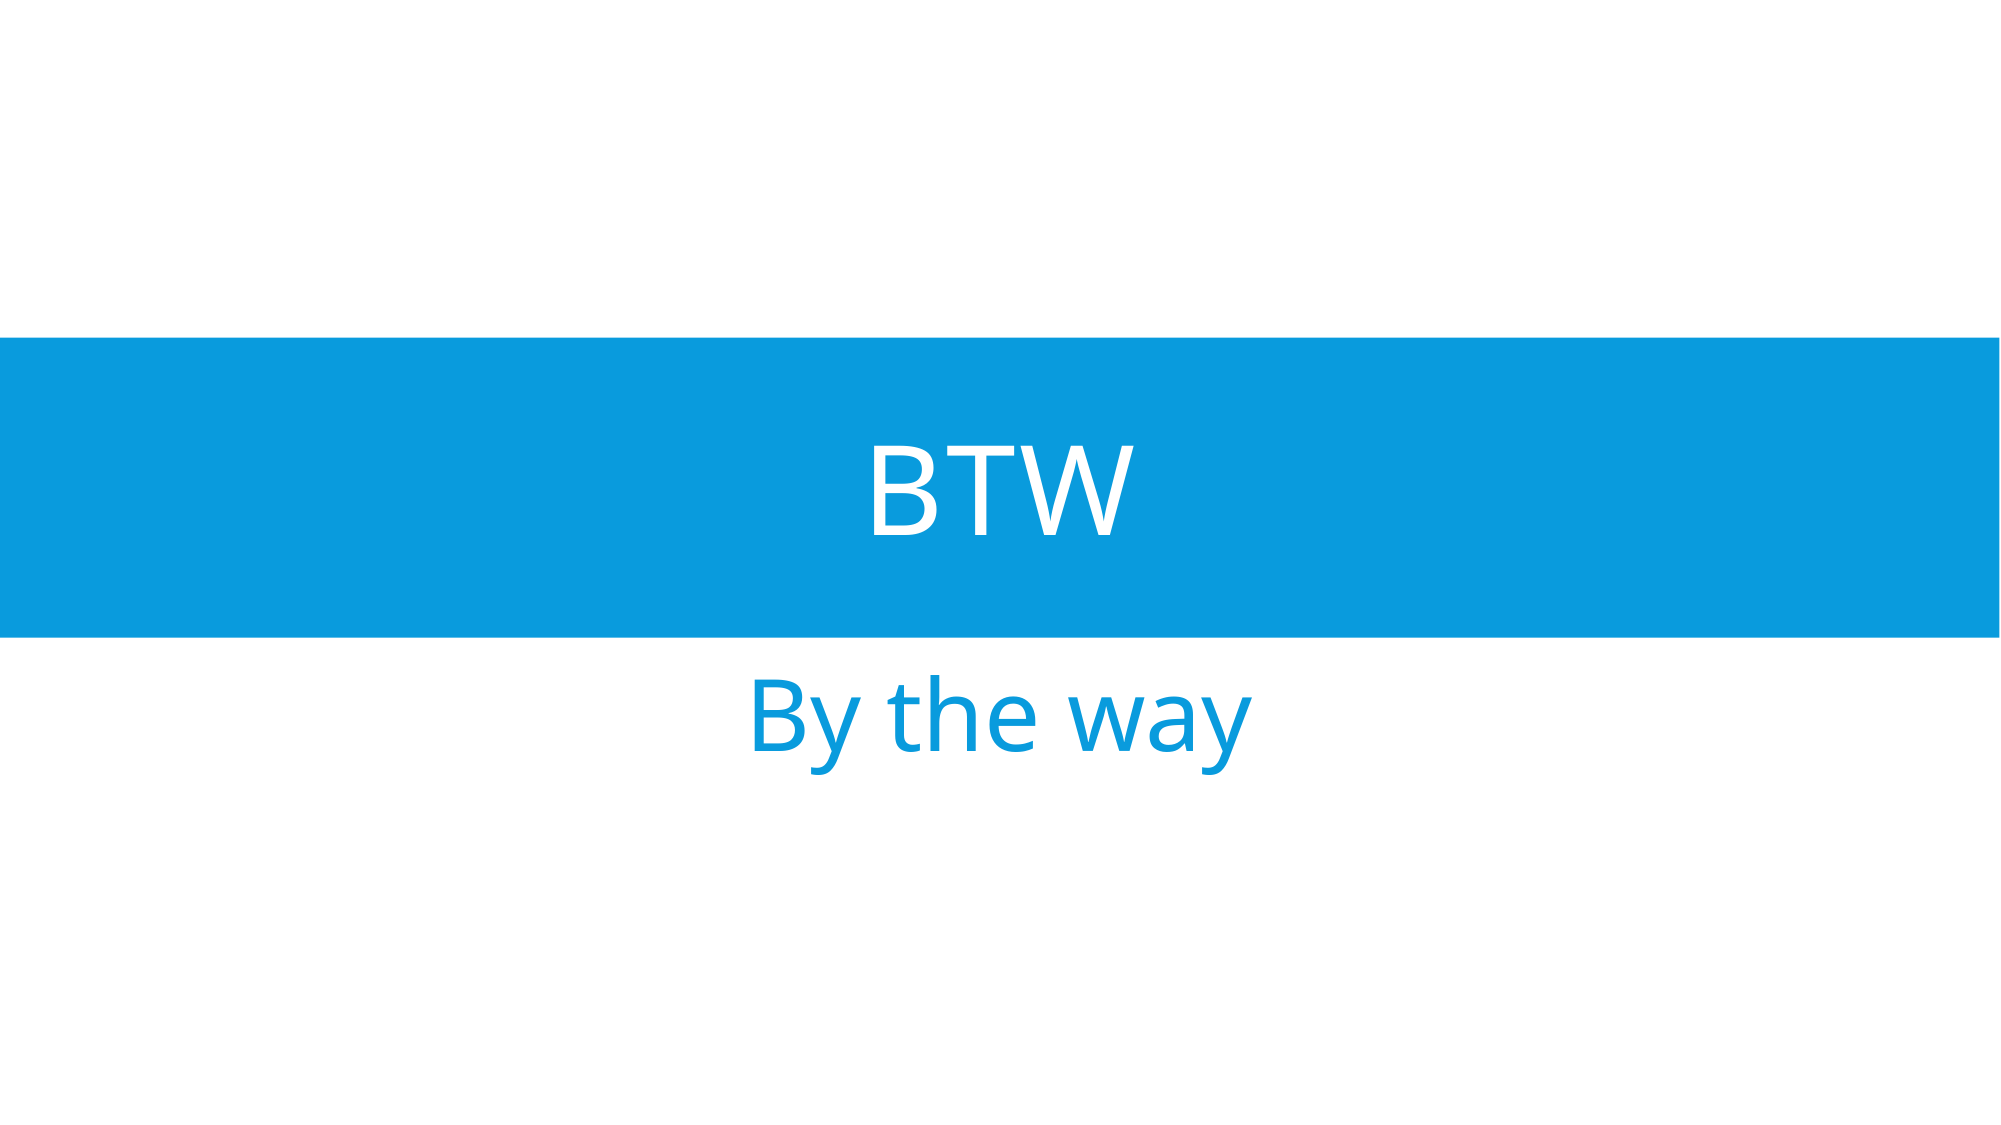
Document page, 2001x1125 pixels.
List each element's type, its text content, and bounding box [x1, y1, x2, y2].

title BTW [136, 362, 1862, 638]
list By the way [136, 657, 1862, 851]
